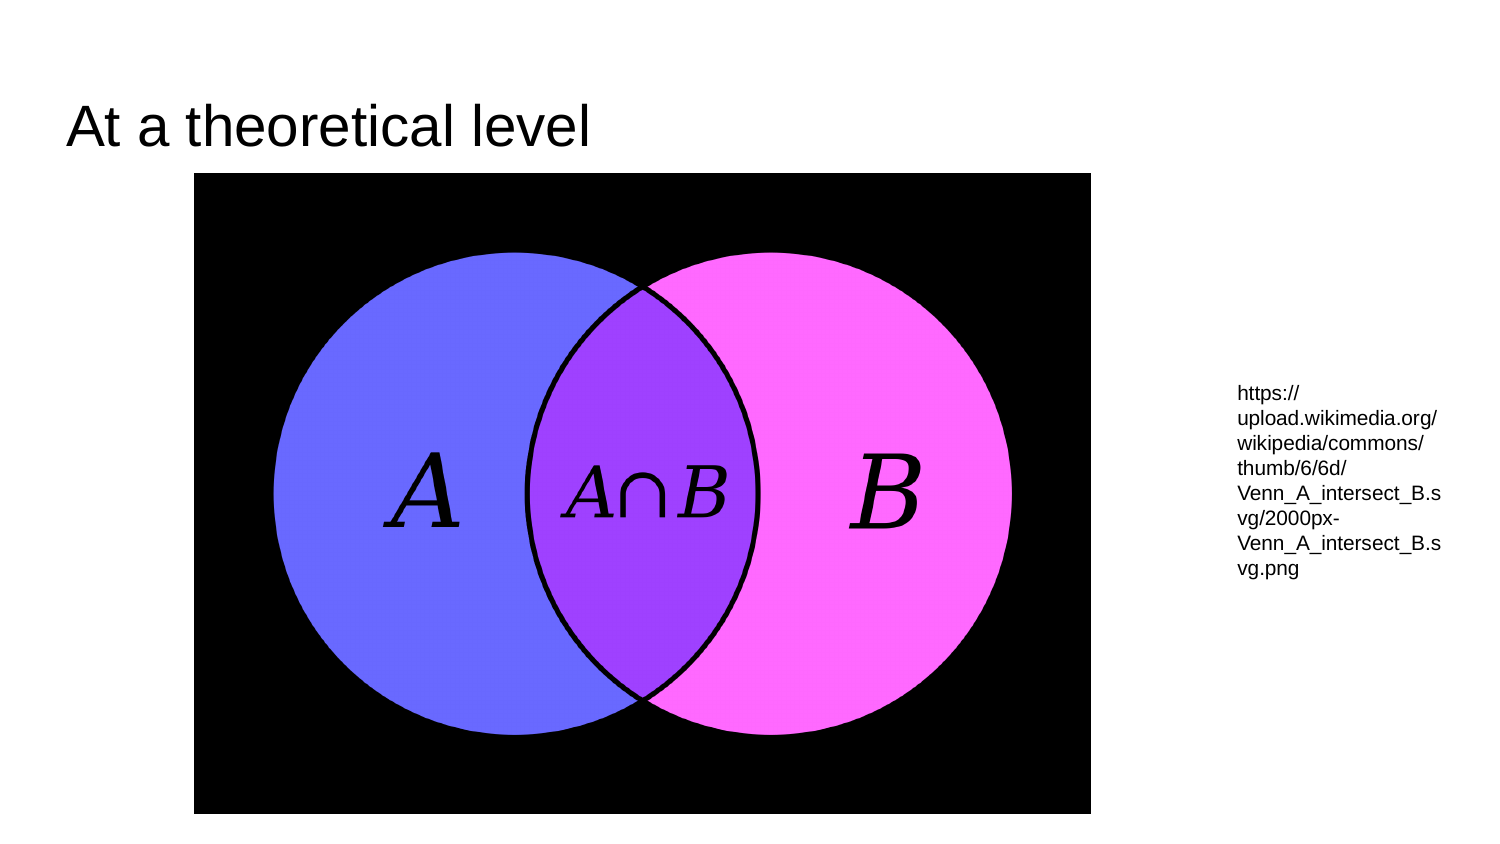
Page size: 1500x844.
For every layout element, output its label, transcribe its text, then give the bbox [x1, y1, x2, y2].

picture [194, 173, 1091, 814]
title At a theoretical level [51, 72, 1449, 167]
text_box https://upload.wikimedia.org/wikipedia/commons/thumb/6/6d/Venn_A_intersect_B.svg/2000px-Venn_A_intersect_B.svg.png [1222, 372, 1465, 587]
